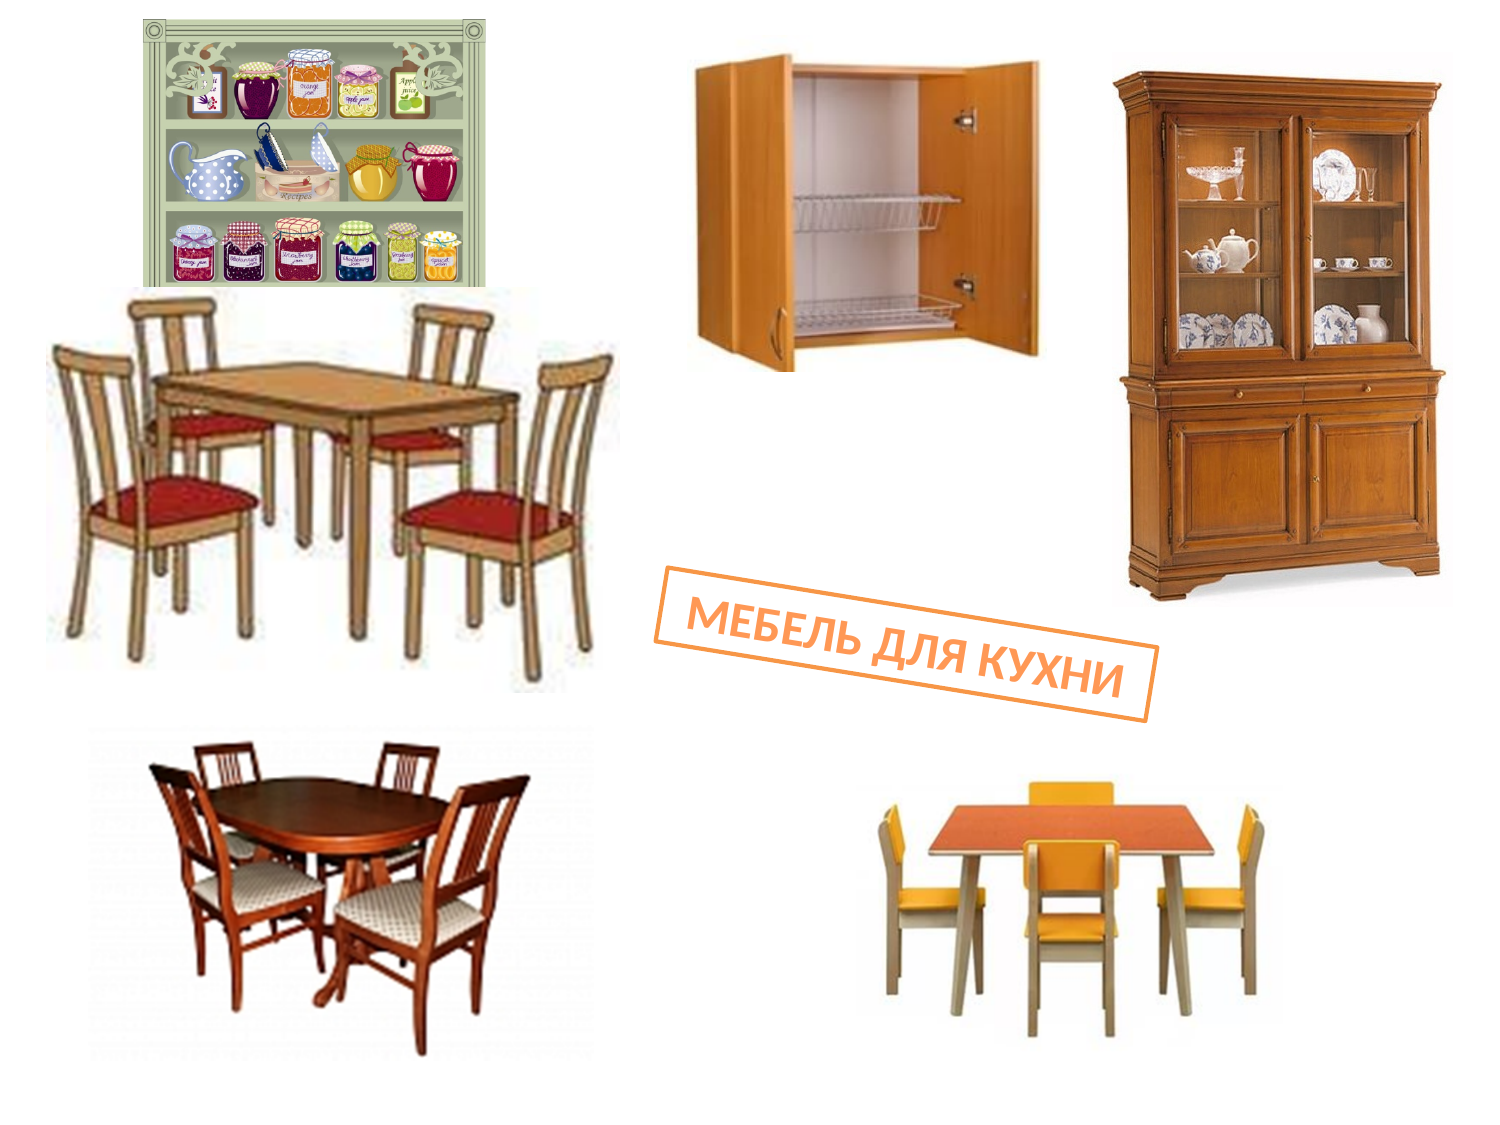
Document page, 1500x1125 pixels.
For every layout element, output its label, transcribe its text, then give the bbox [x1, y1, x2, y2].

picture [1111, 52, 1453, 607]
text_box МЕБЕЛЬ ДЛЯ КУХНИ [653, 565, 1160, 724]
picture [686, 34, 1047, 372]
picture [45, 18, 620, 693]
picture [856, 751, 1283, 1061]
picture [88, 725, 594, 1061]
